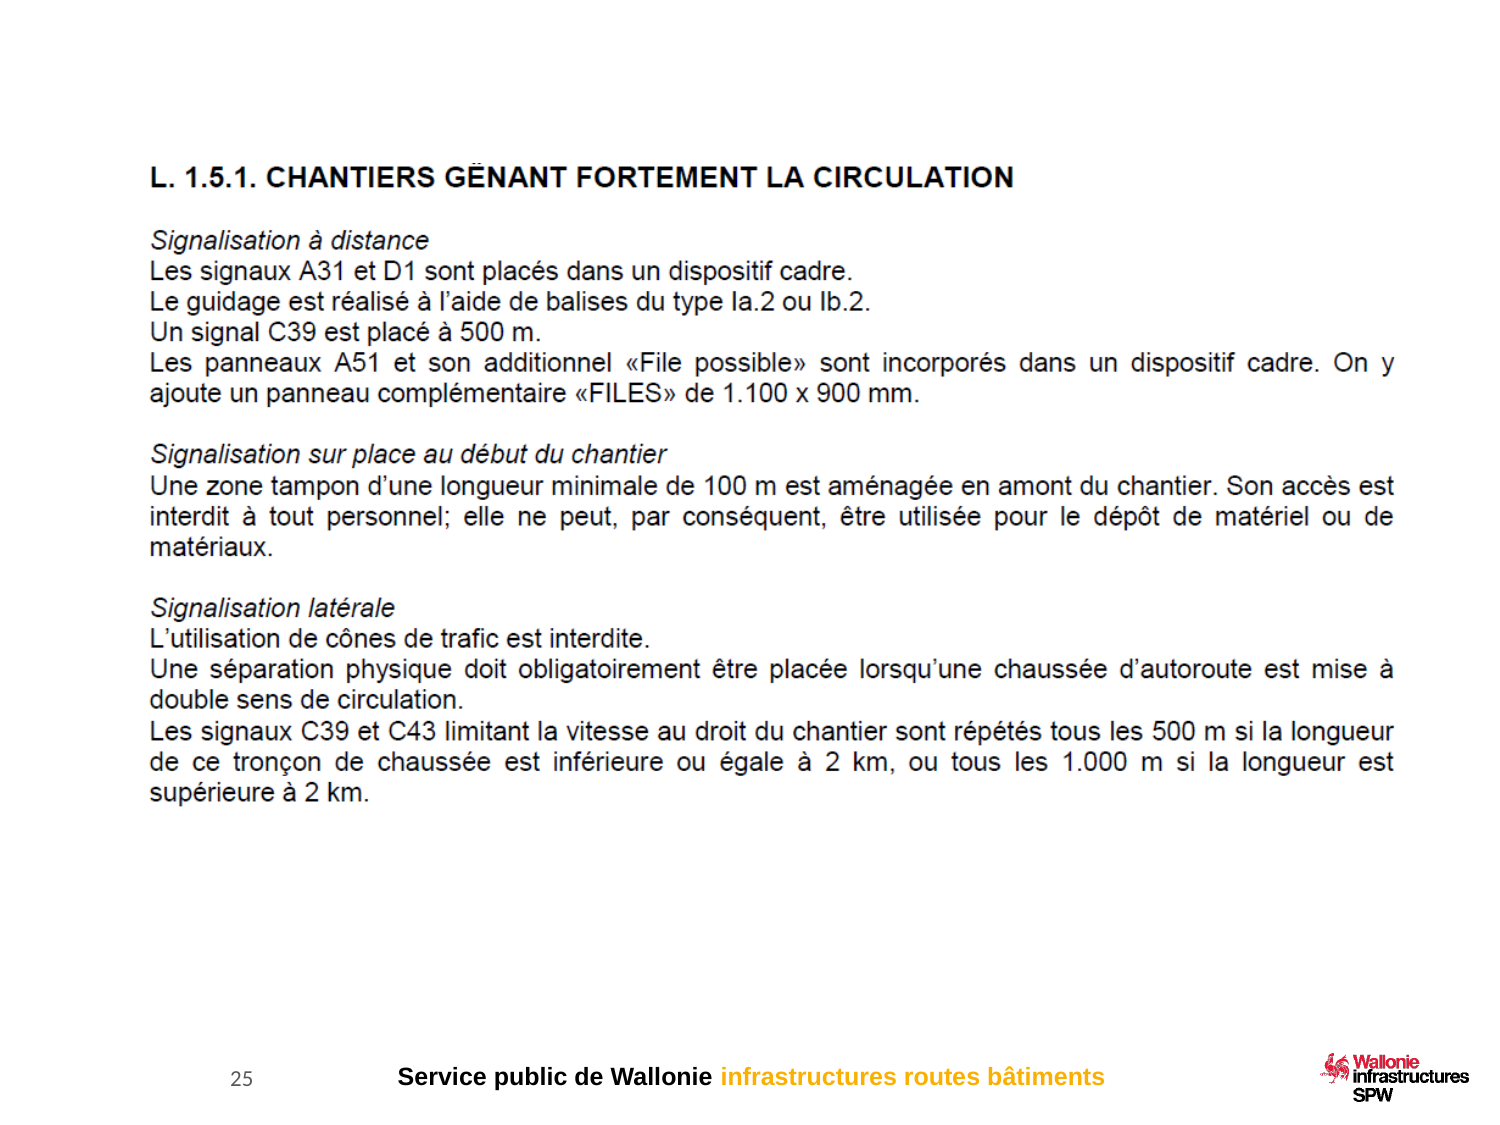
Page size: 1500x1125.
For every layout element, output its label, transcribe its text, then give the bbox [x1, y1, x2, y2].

slide_number 25 [229, 1062, 526, 1093]
picture [0, 163, 1500, 815]
picture [1306, 1039, 1483, 1116]
